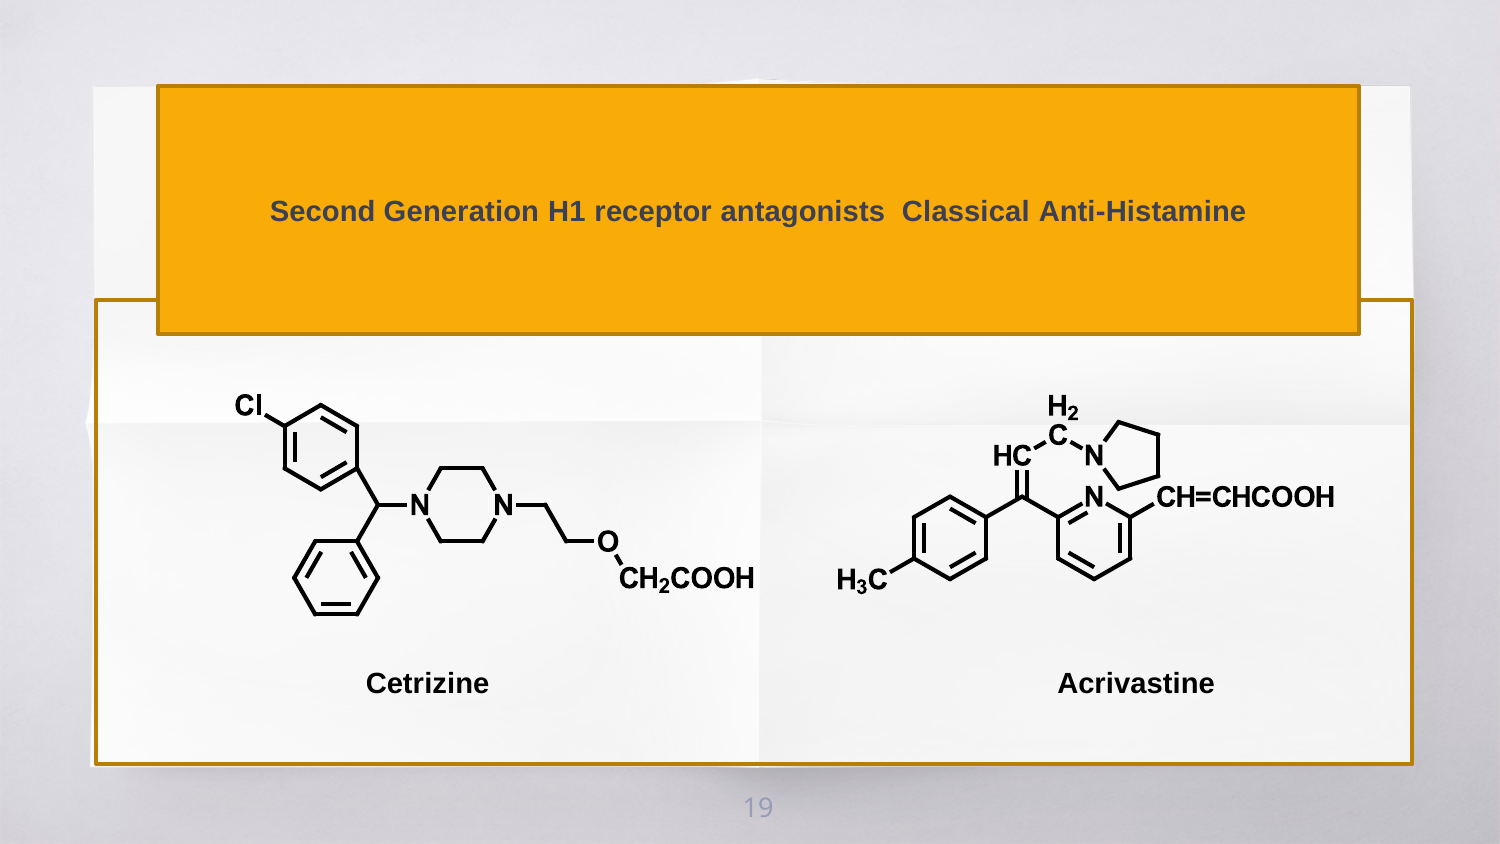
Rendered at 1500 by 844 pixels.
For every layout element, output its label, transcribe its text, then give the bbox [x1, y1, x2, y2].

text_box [830, 388, 1340, 604]
text_box Acrivastine [1042, 657, 1245, 707]
text_box [94, 298, 1414, 766]
text_box Cetrizine [351, 657, 564, 707]
slide_number 19 [713, 775, 804, 825]
text_box Second Generation H1 receptor antagonists Classical Anti-Histamine [156, 84, 1361, 336]
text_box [228, 387, 759, 622]
picture [0, 0, 1500, 844]
